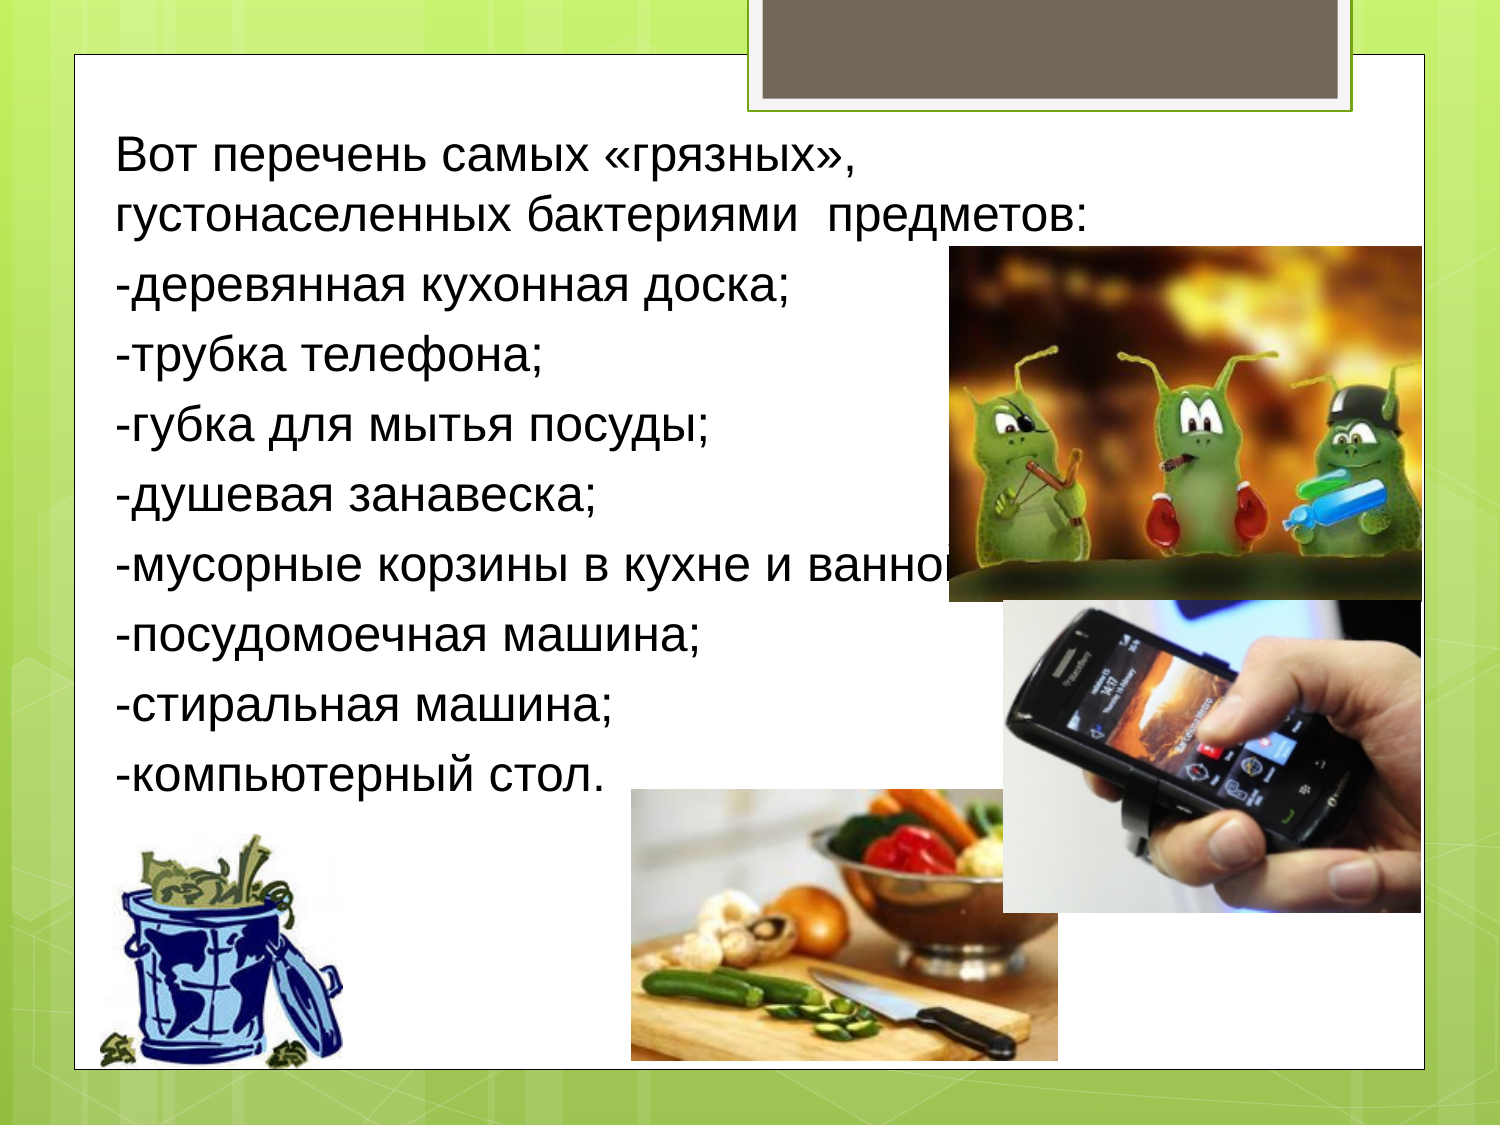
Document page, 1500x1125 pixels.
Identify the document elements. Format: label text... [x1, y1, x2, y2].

picture [100, 833, 343, 1069]
list Вот перечень самых «грязных», густонаселенных бактериями предметов: -деревянная кухонная доска; -трубка телефона; -губка для мытья посуды; -душевая занавеска; -мусорные корзины в кухне и ванной; -посудомоечная машина; -стиральная машина; -компьютерный стол. [88, 113, 1283, 957]
picture [631, 246, 1423, 1061]
